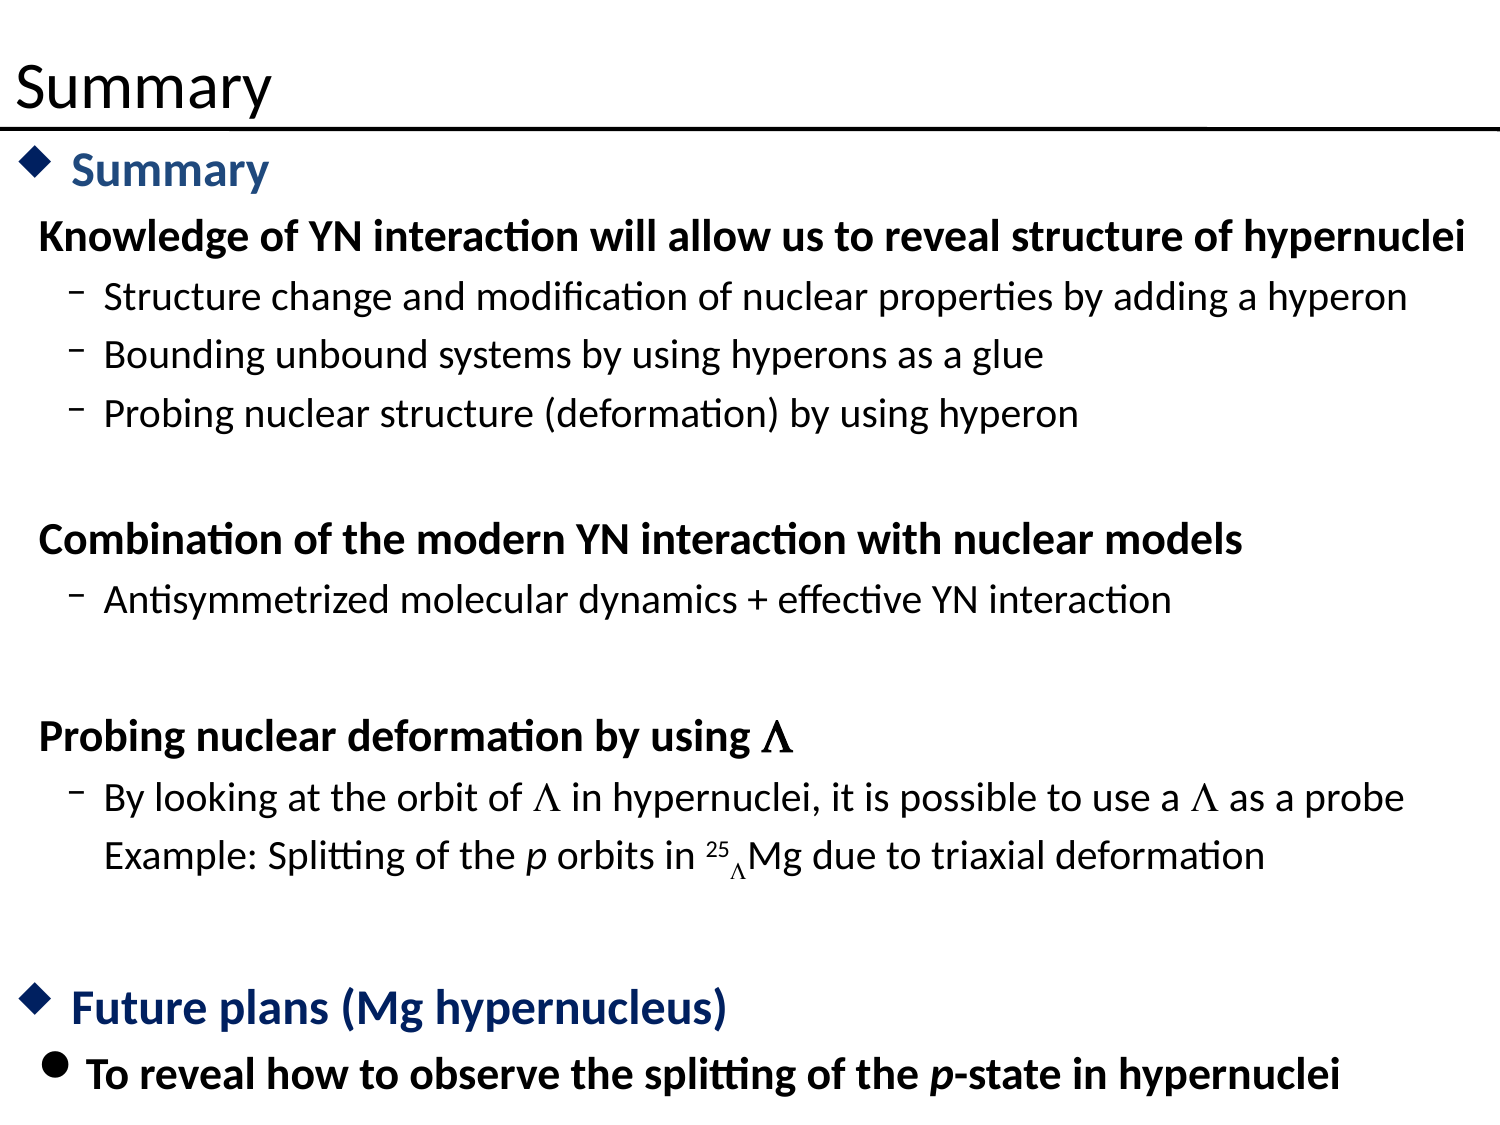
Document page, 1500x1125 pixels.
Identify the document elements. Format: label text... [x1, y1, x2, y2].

list Summary Knowledge of YN interaction will allow us to reveal structure of hypernuclei Structure change and modification of nuclear properties by adding a hyperon Bounding unbound systems by using hyperons as a glue Probing nuclear structure (deformation) by using hyperon Combination of the modern YN interaction with nuclear models Antisymmetrized molecular dynamics + effective YN interaction Probing nuclear deformation by using L By looking at the orbit of L in hypernuclei, it is possible to use a L as a probe Example: Splitting of the p orbits in 25LMg due to triaxial deformation Future plans (Mg hypernucleus) To reveal how to observe the splitting of the p-state in hypernuclei [0, 128, 1500, 1125]
title Summary [0, 0, 1500, 128]
